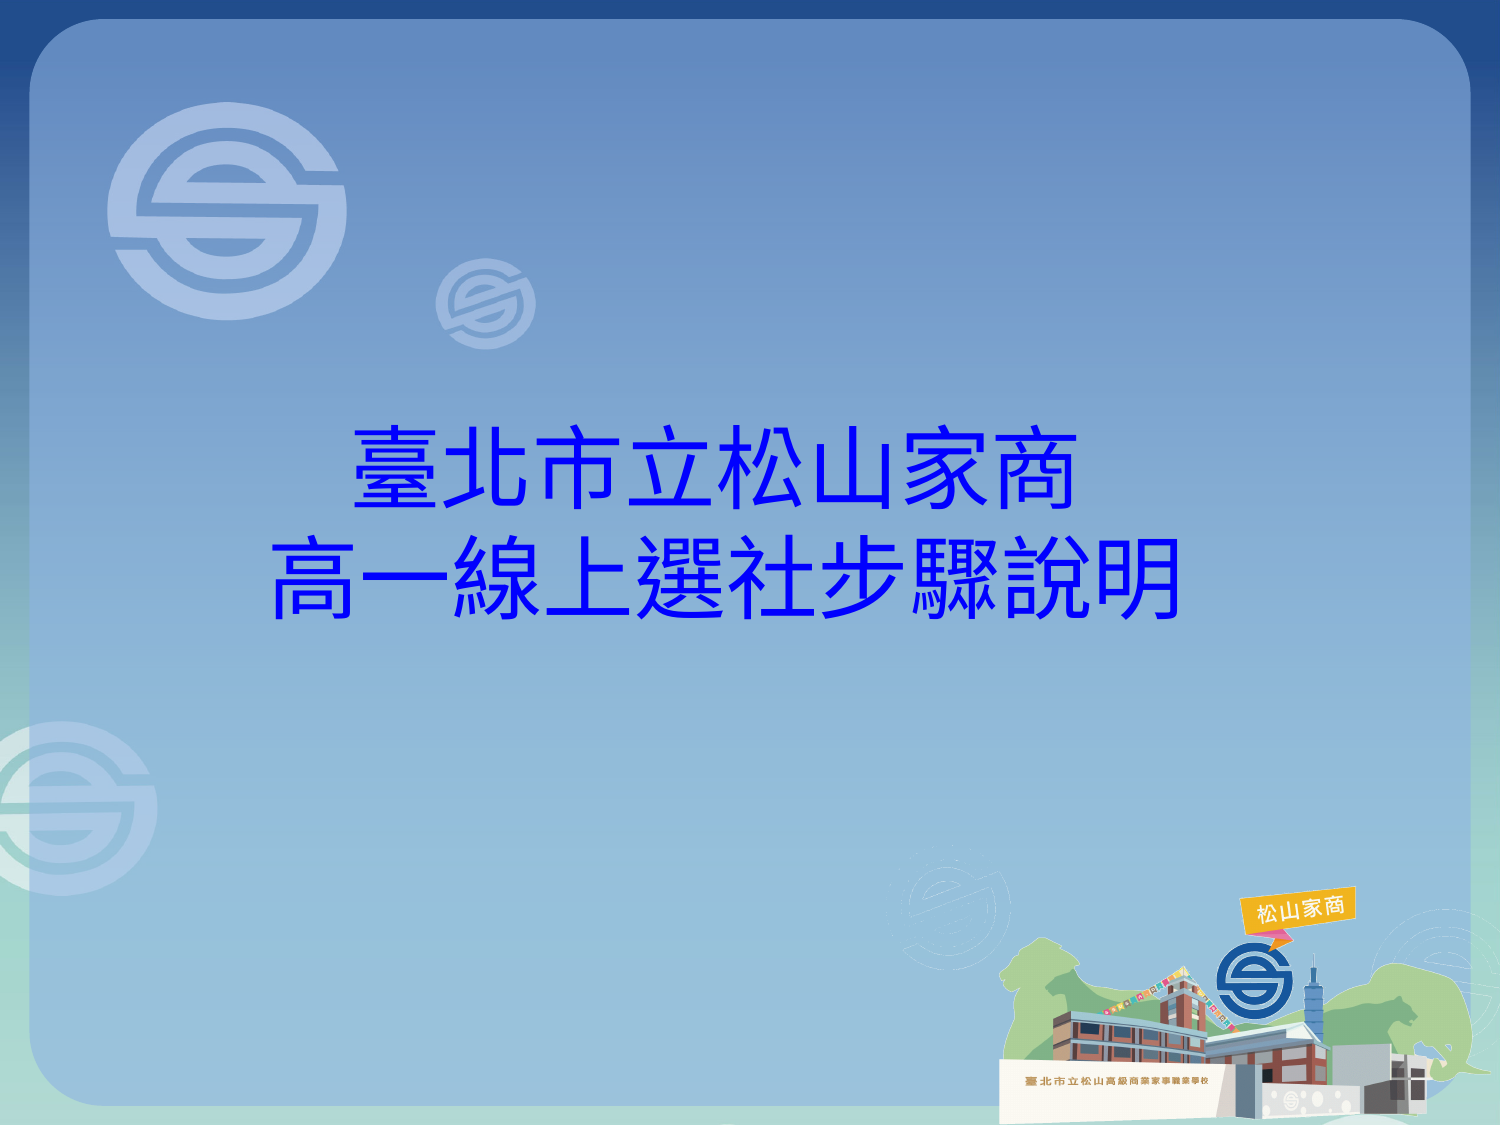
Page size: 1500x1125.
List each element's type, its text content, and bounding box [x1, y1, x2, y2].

title 臺北市立松山家商 高一線上選社步驟說明 [100, 397, 1353, 715]
picture [0, 0, 1500, 1125]
